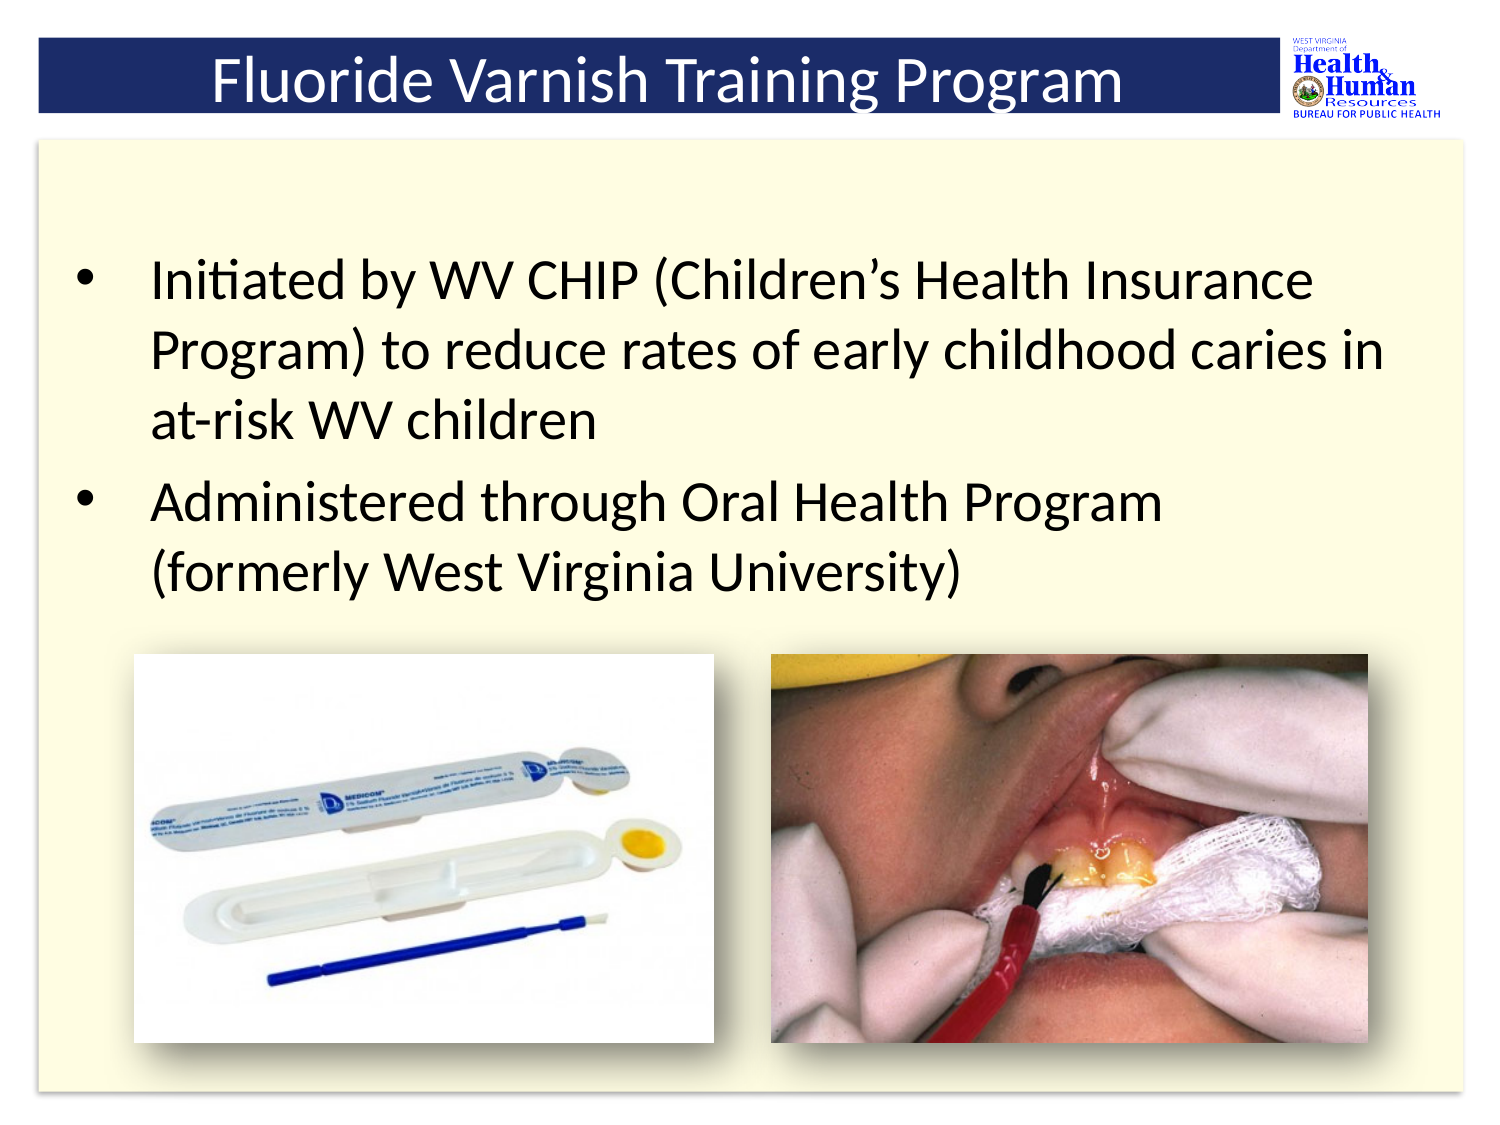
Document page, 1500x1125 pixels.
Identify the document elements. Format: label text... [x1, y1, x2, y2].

title Fluoride Varnish Training Program [38, 37, 1281, 114]
picture [134, 654, 715, 1043]
picture [1284, 30, 1451, 127]
picture [770, 654, 1368, 1043]
list Initiated by WV CHIP (Children’s Health Insurance Program) to reduce rates of early childhood caries in at-risk WV children Administered through Oral Health Program (formerly West Virginia University) [75, 159, 1425, 1012]
